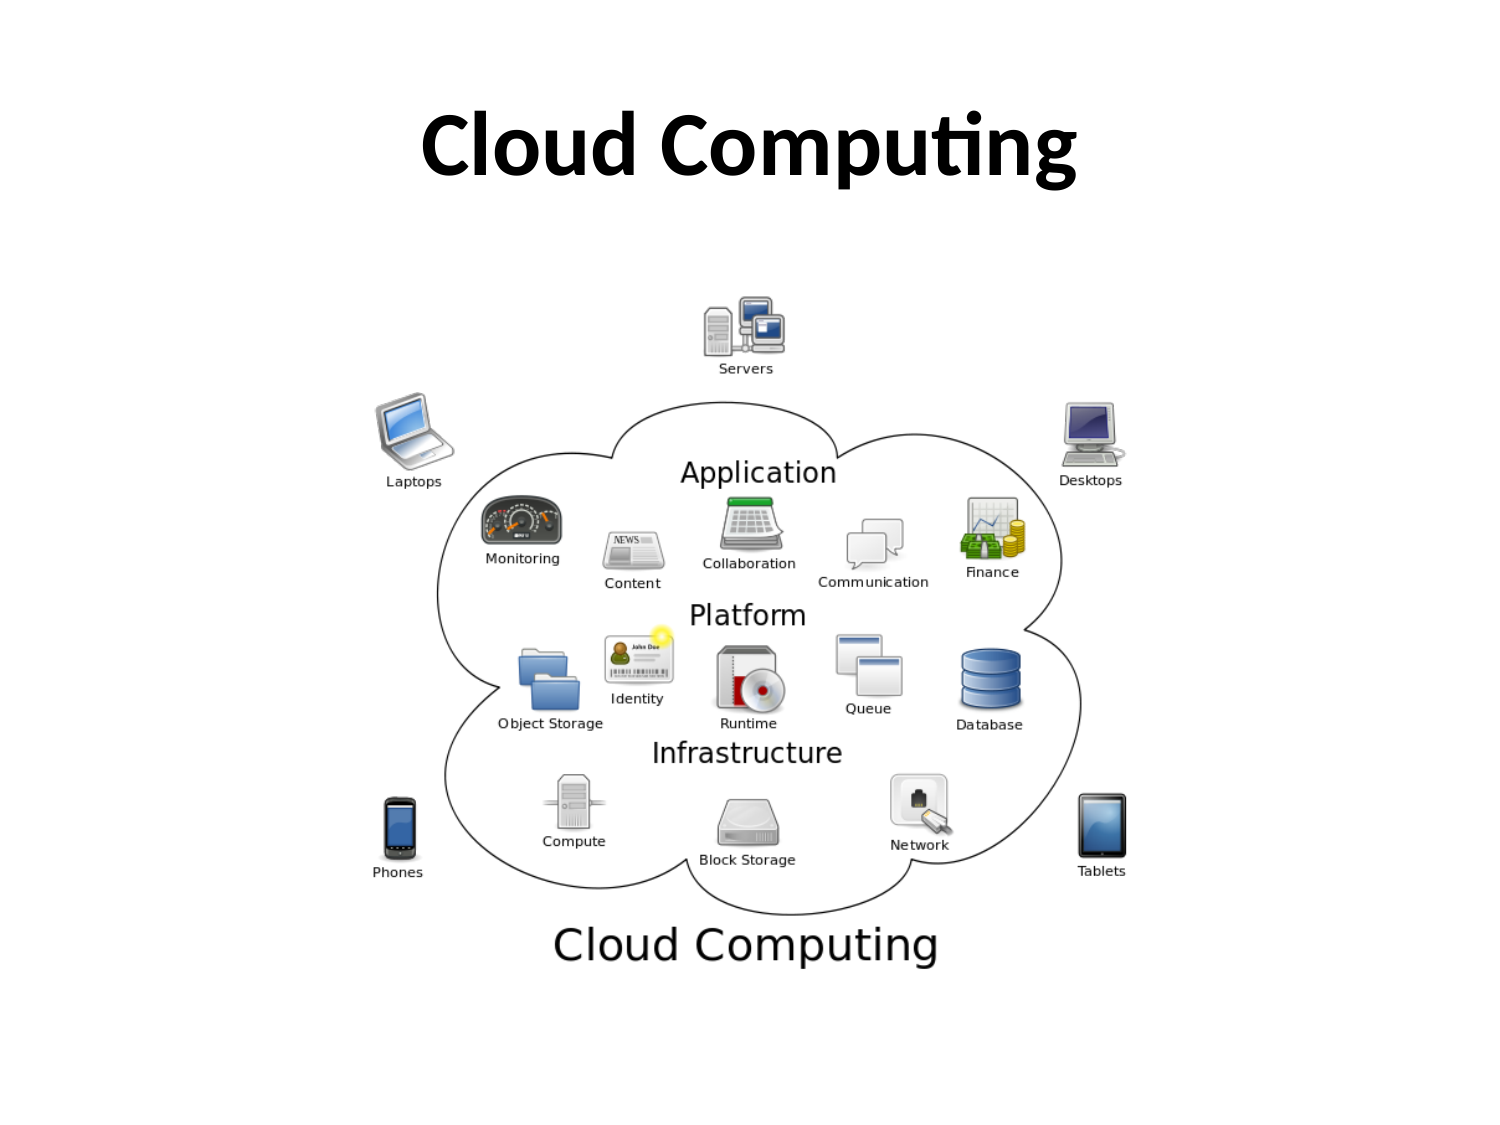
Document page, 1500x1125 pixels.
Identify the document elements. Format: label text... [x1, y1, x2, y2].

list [339, 262, 1161, 1006]
title Cloud Computing [75, 45, 1425, 233]
